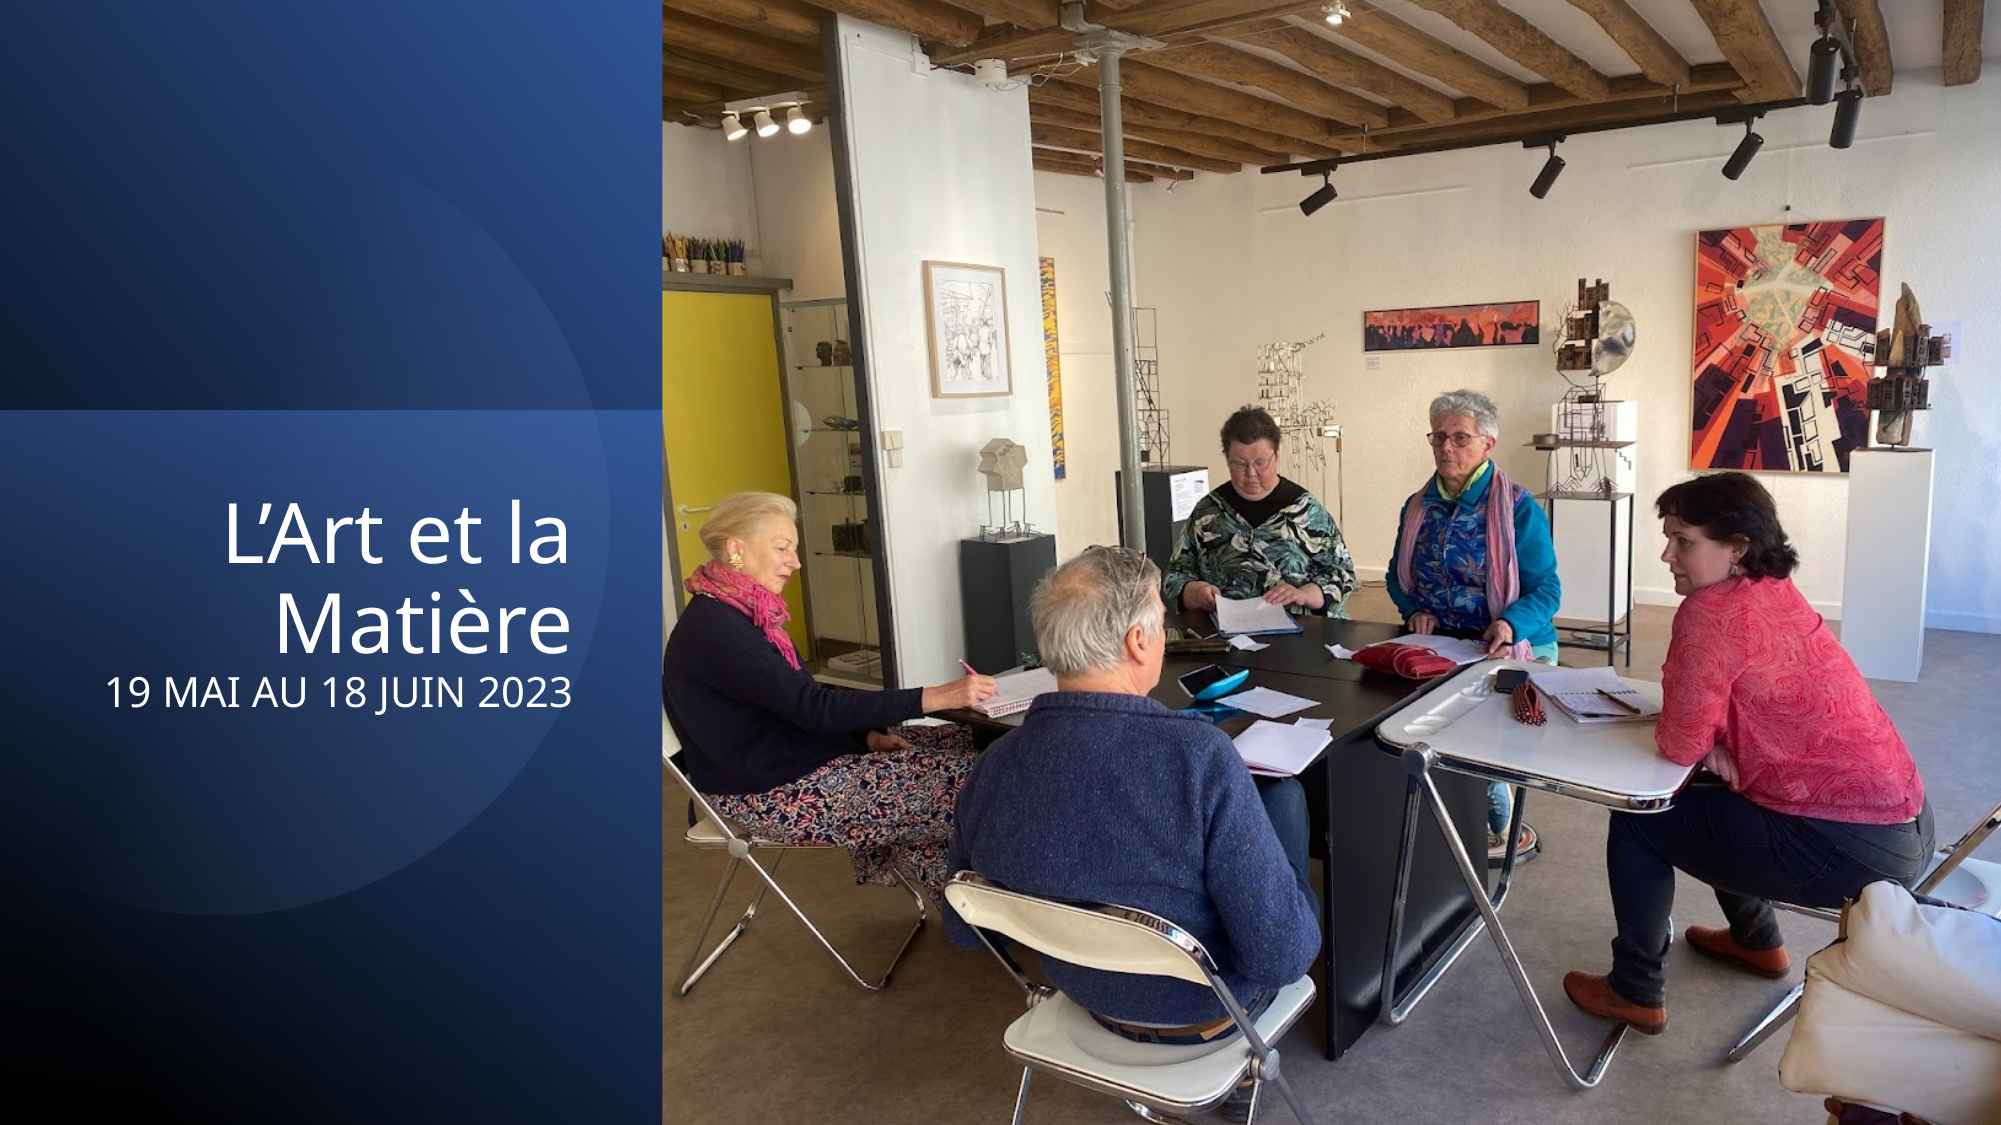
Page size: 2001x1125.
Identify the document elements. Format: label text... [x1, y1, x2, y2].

text_box [0, 0, 662, 409]
text_box [0, 124, 610, 895]
picture [662, 0, 2001, 1125]
title L’Art et la Matière 19 MAI AU 18 JUIN 2023 [87, 484, 589, 1064]
text_box [0, 409, 662, 1125]
